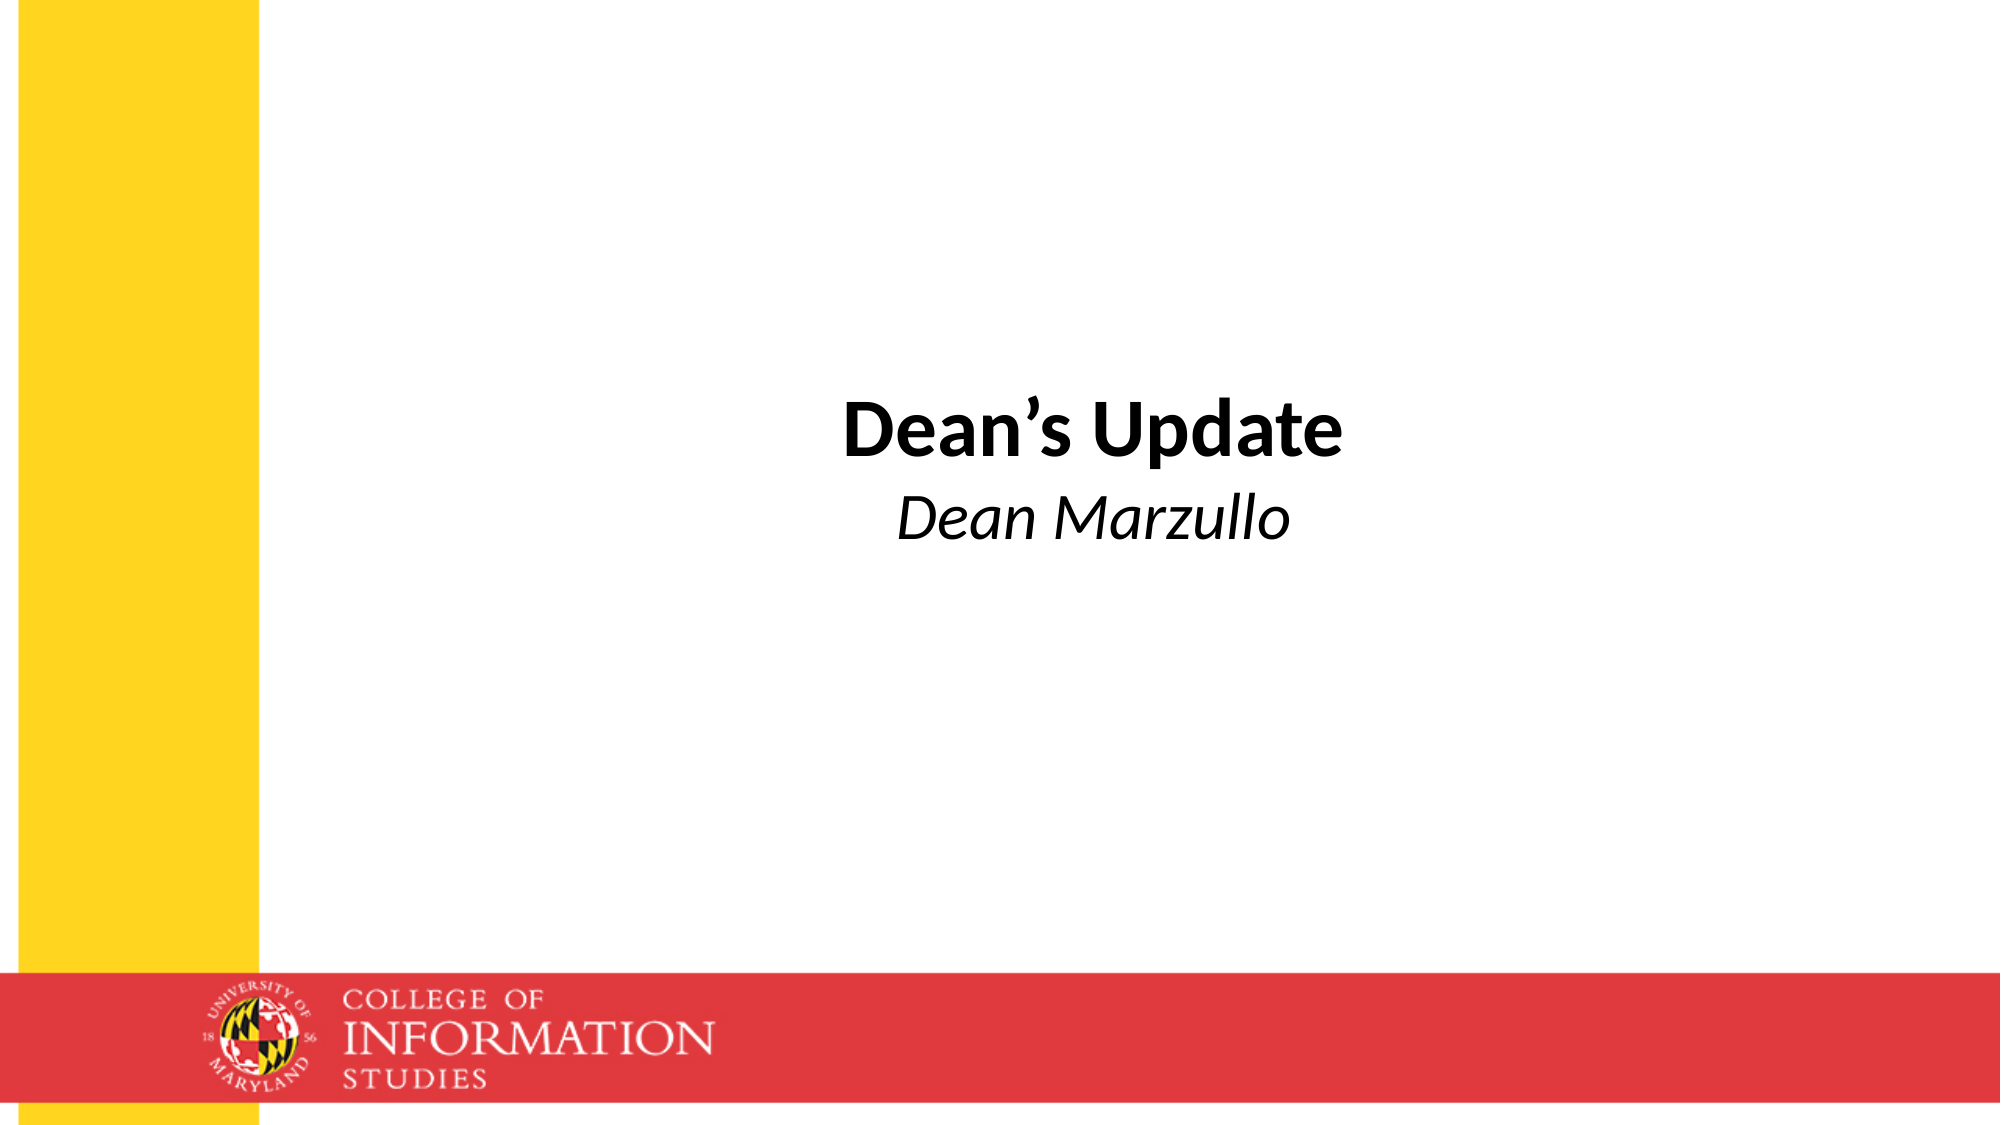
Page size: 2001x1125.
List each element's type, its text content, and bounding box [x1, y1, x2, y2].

text_box Dean’s Update Dean Marzullo [546, 366, 1642, 561]
picture [0, 0, 2000, 1125]
